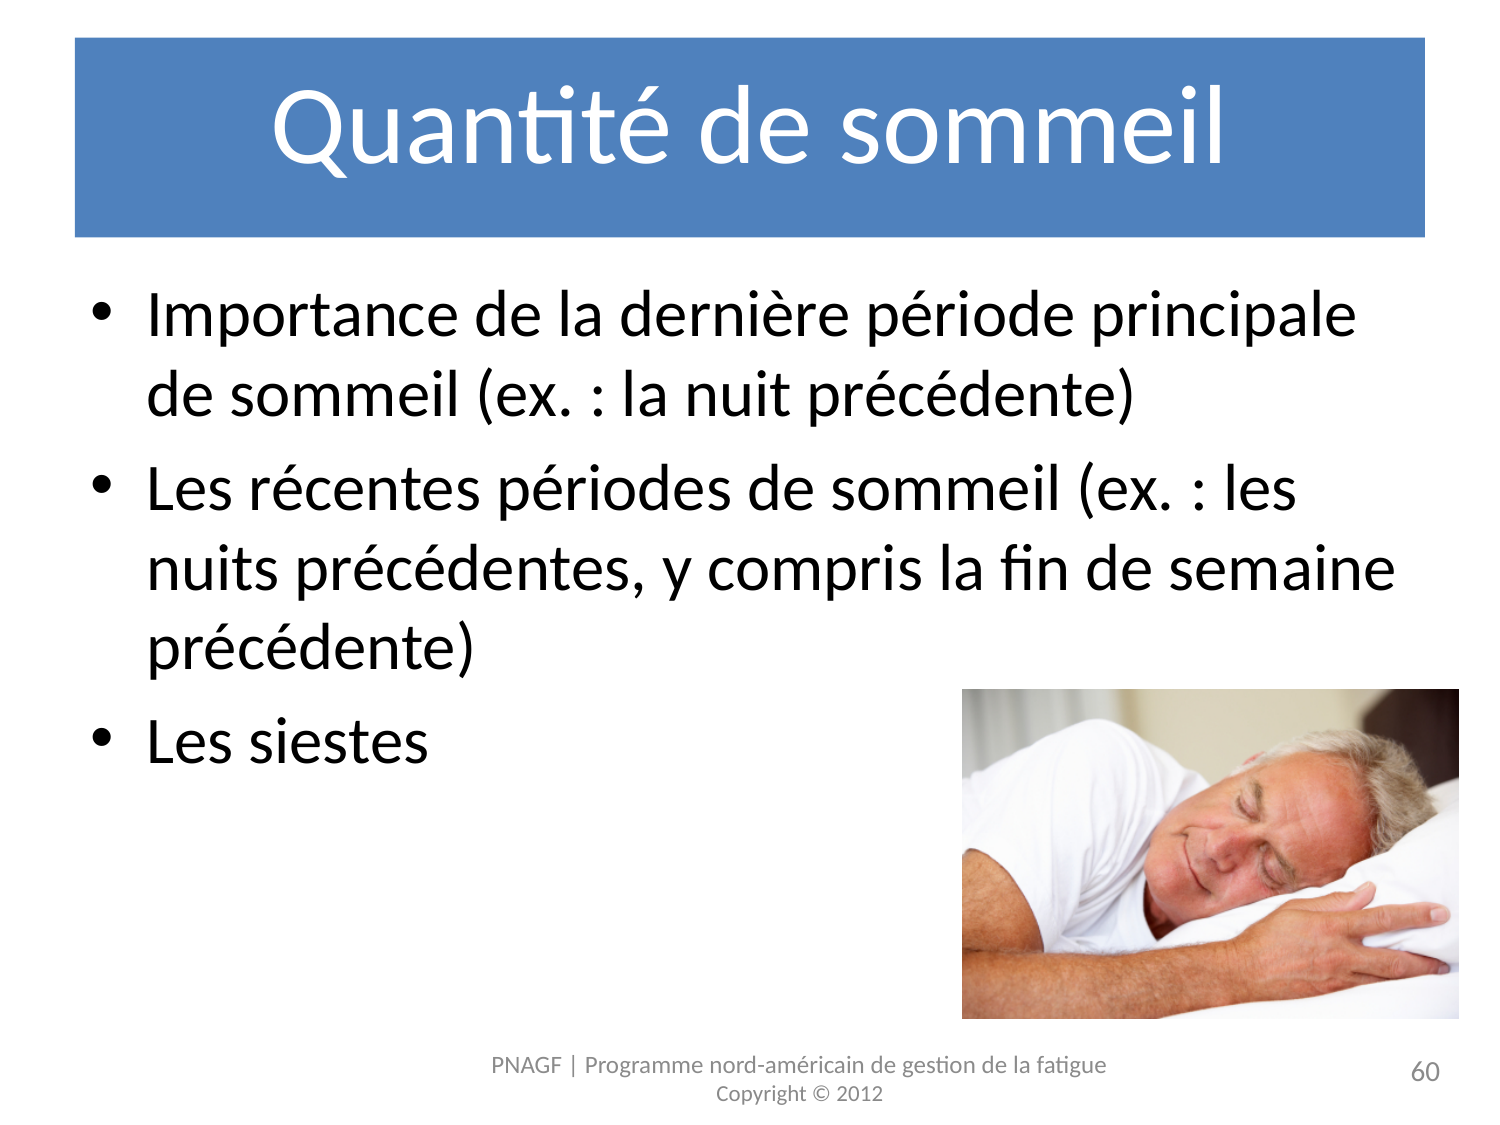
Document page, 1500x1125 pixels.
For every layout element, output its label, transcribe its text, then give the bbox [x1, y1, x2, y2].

title Quantité de sommeil [74, 44, 1426, 233]
list Importance de la dernière période principale de sommeil (ex. : la nuit précédente) Les récentes périodes de sommeil (ex. : les nuits précédentes, y compris la fin de semaine précédente) Les siestes [74, 262, 1426, 1006]
picture [962, 689, 1459, 1019]
